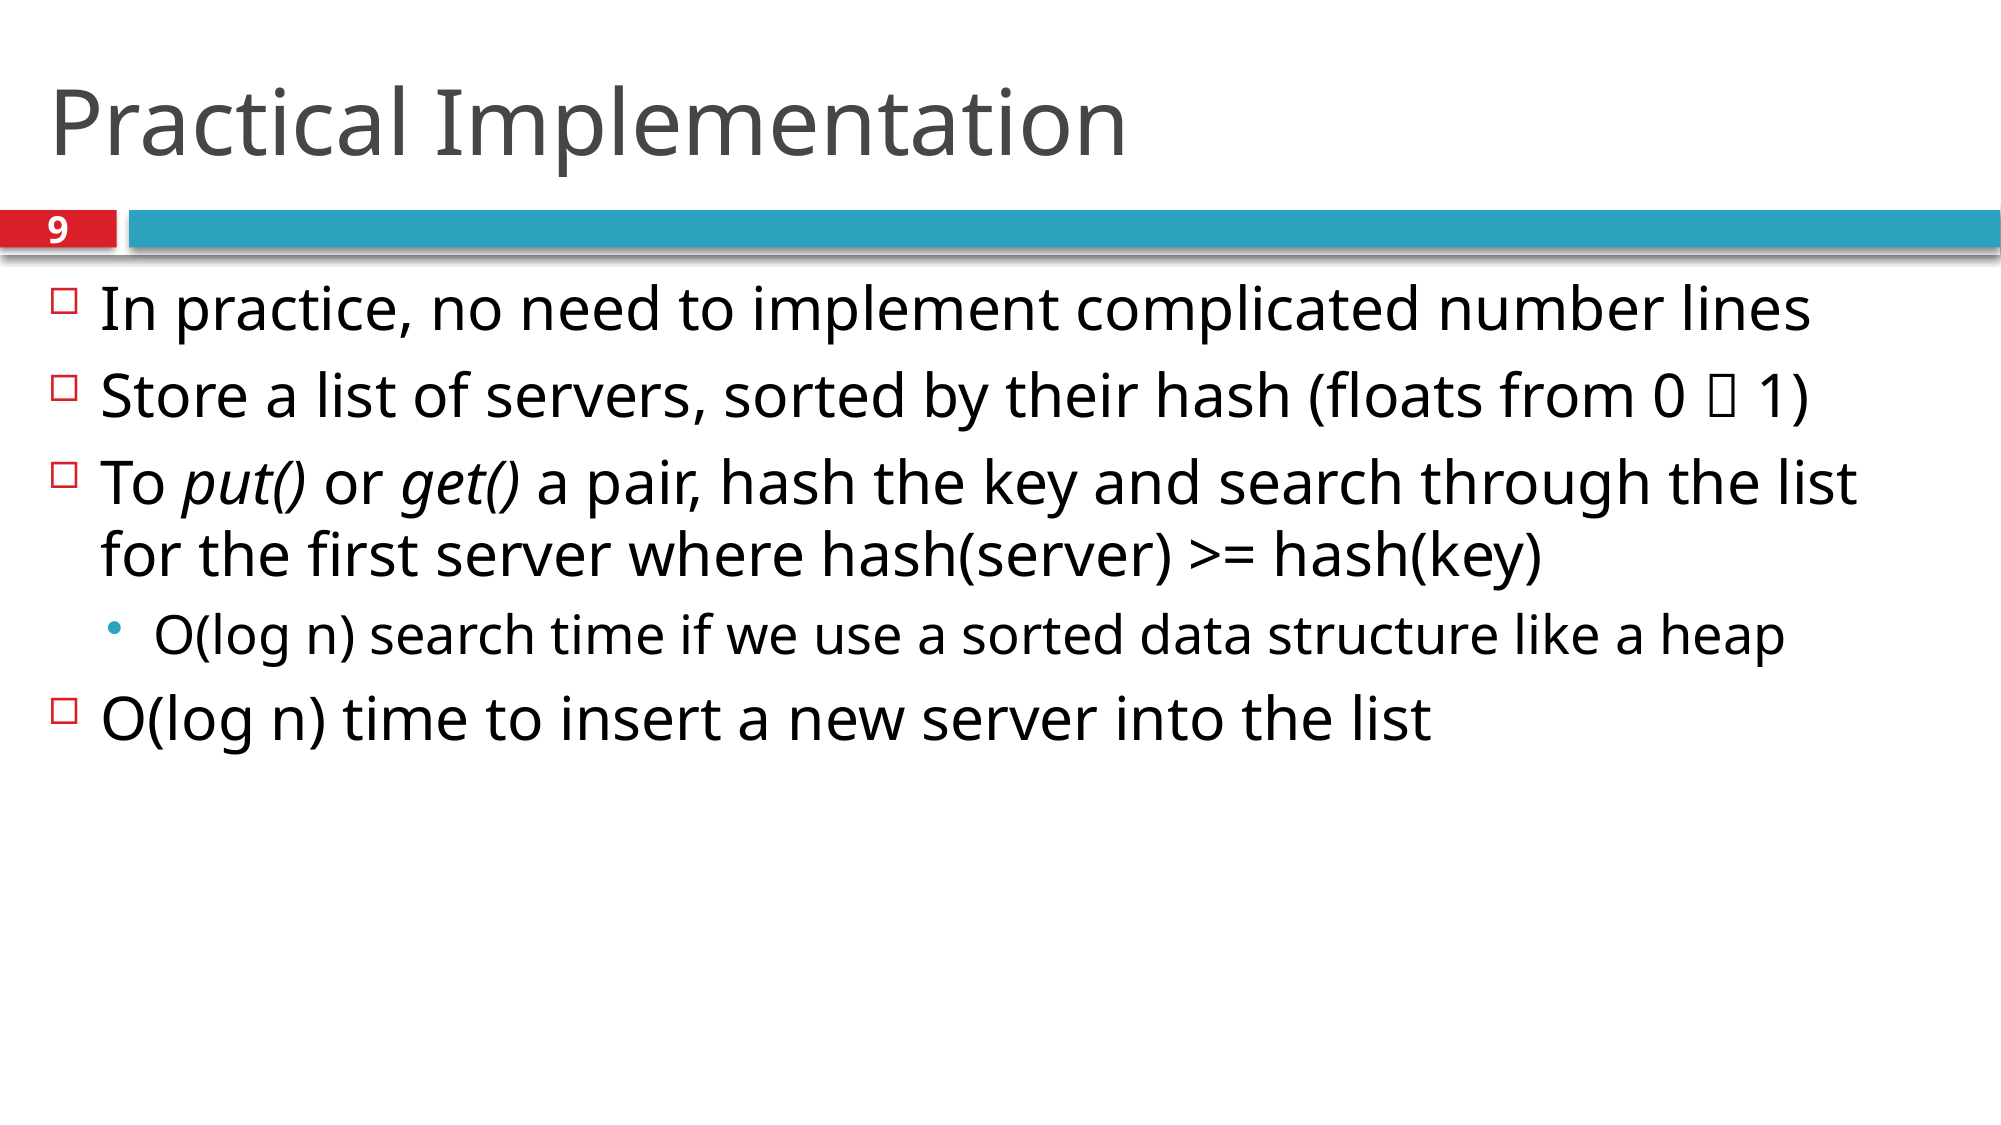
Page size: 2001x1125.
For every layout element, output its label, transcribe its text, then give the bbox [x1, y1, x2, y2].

slide_number 9 [0, 206, 117, 257]
list In practice, no need to implement complicated number lines Store a list of servers, sorted by their hash (floats from 0  1) To put() or get() a pair, hash the key and search through the list for the first server where hash(server) >= hash(key) O(log n) search time if we use a sorted data structure like a heap O(log n) time to insert a new server into the list [33, 262, 1967, 1100]
title Practical Implementation [33, 37, 1967, 200]
